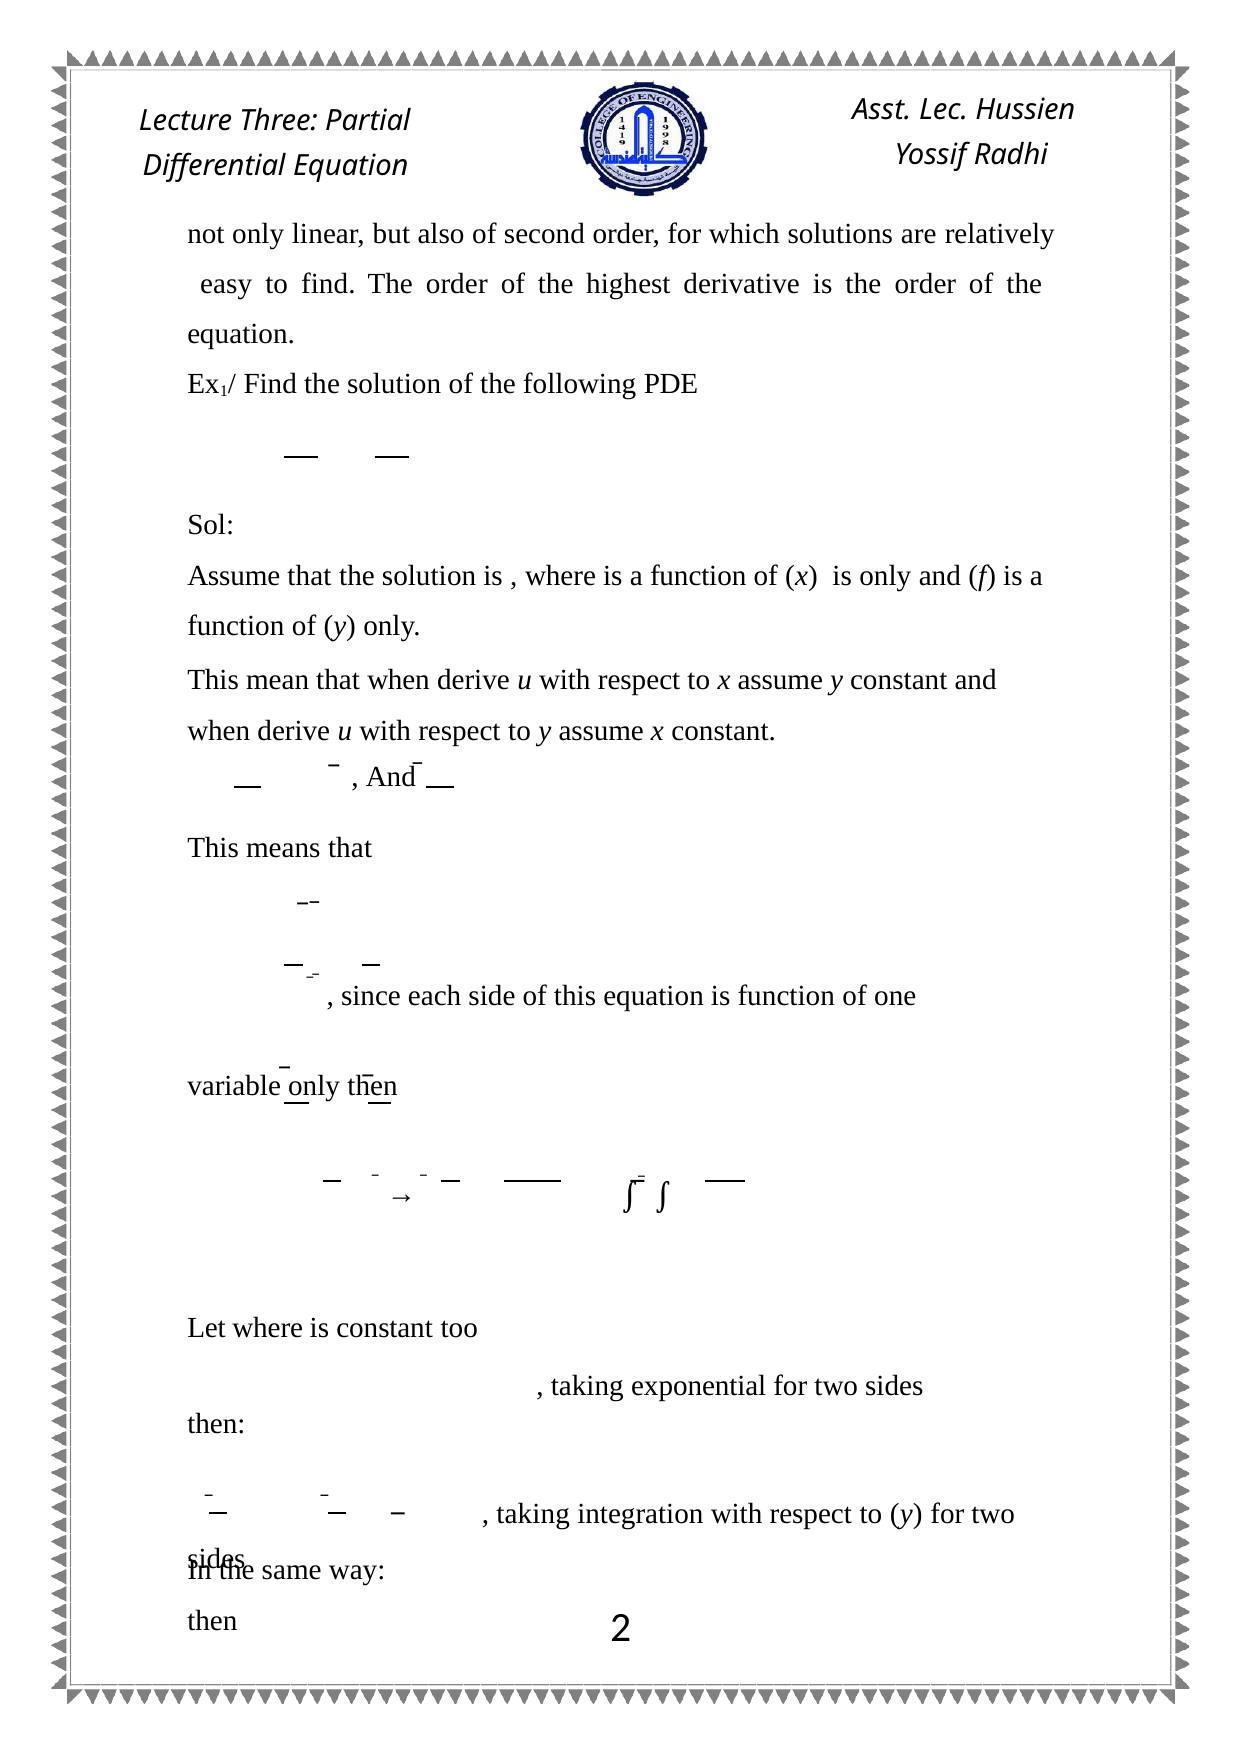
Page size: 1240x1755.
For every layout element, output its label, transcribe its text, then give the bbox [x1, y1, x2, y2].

slide_number 1 [605, 1607, 636, 1755]
text_box [51, 49, 1190, 1704]
